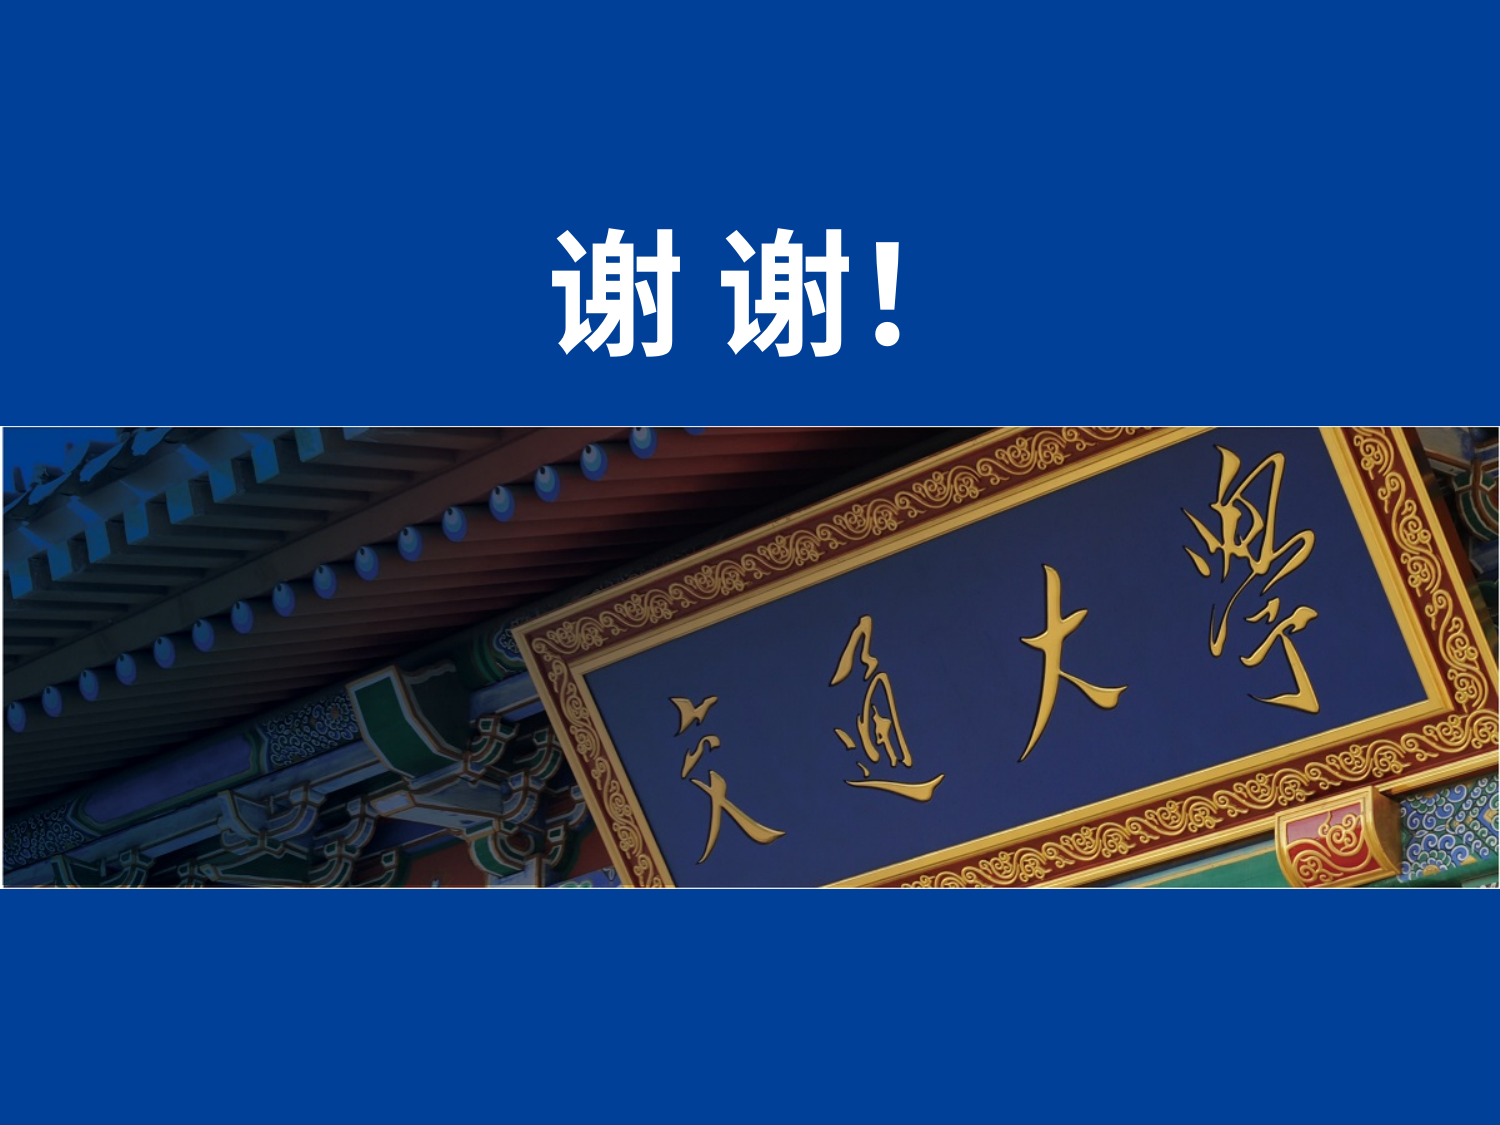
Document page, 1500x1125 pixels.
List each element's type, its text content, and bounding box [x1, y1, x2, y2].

title 谢 谢！ [80, 224, 1460, 378]
picture [0, 426, 1500, 889]
